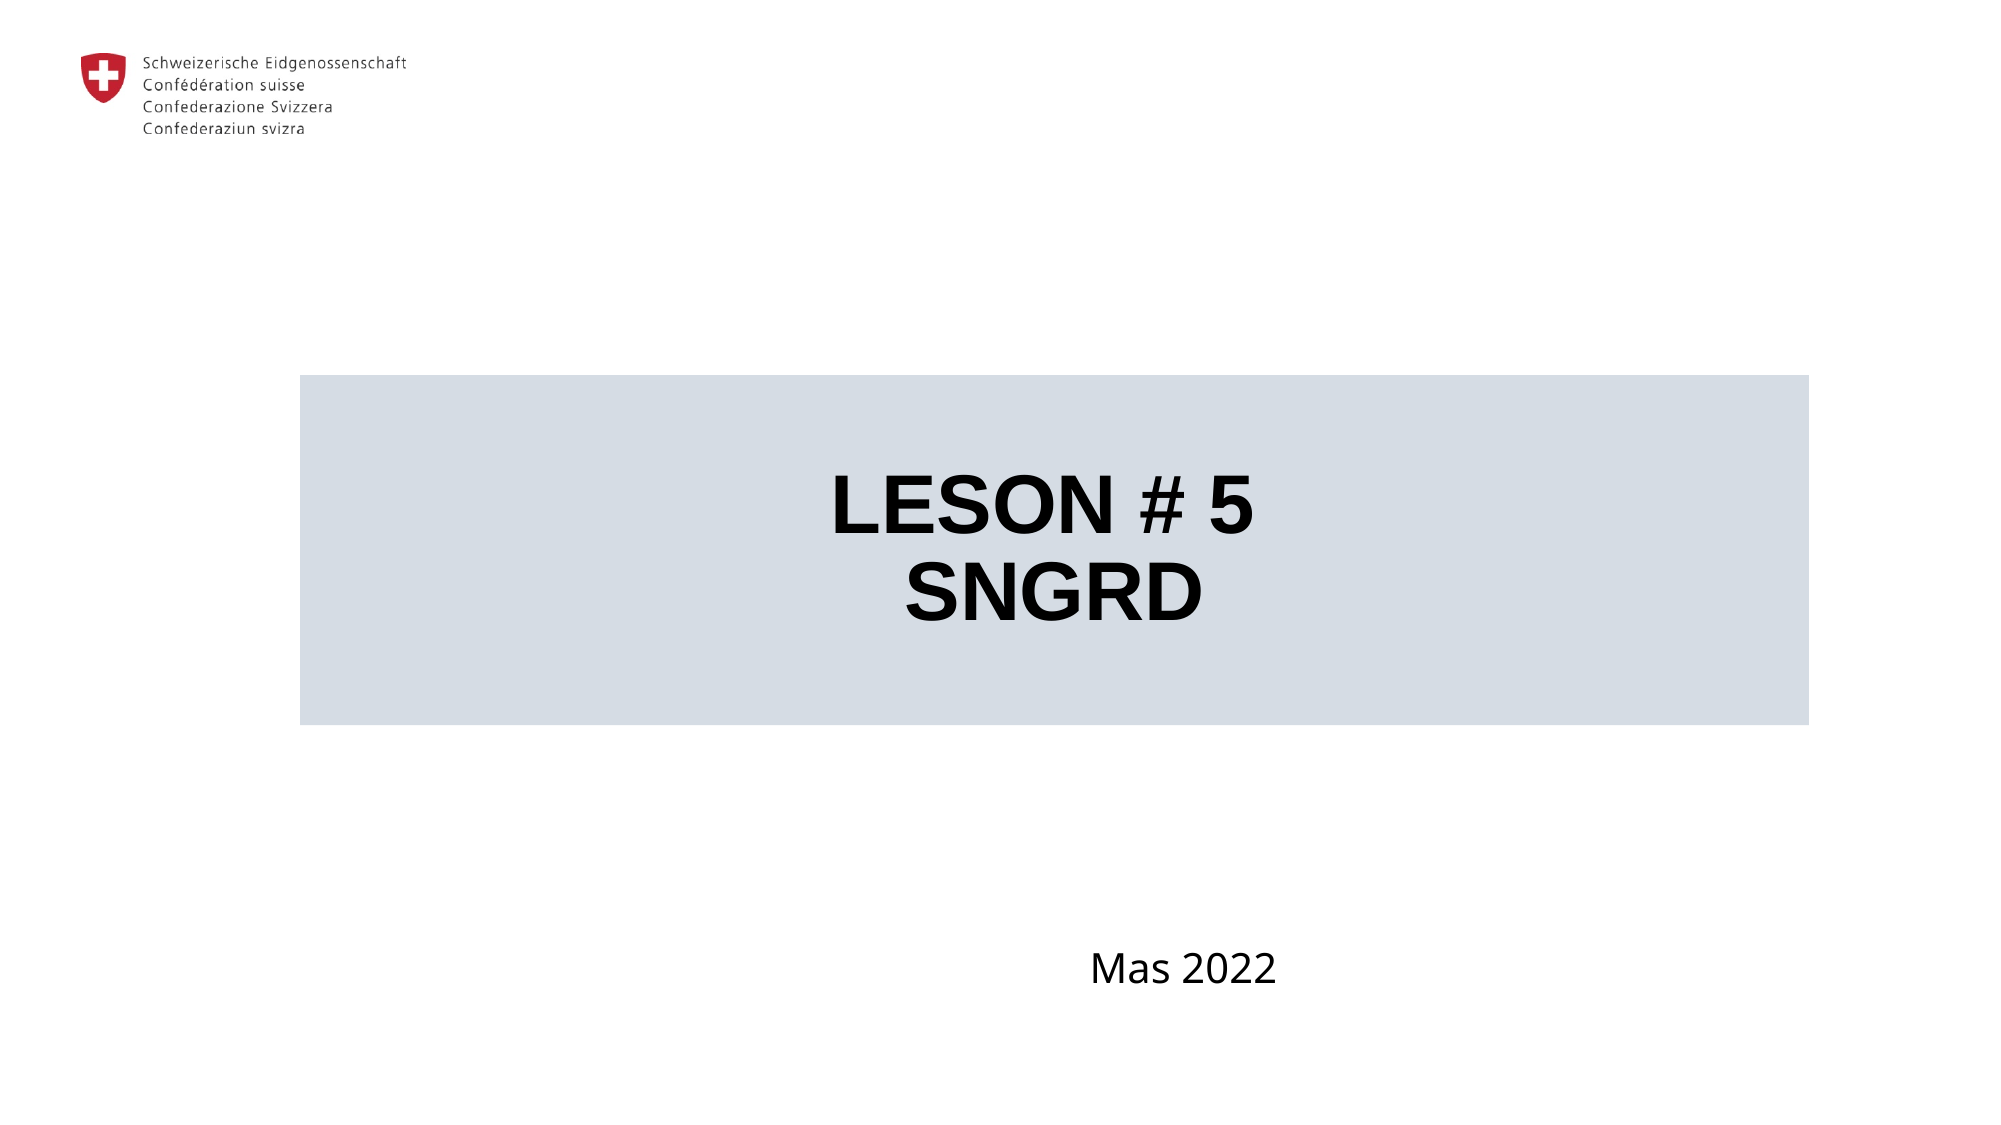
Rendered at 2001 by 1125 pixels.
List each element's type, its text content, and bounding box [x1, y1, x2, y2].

title LESON # 5 SNGRD [300, 375, 1809, 726]
picture [80, 53, 407, 134]
text_box Mas 2022 [1074, 927, 1975, 1000]
